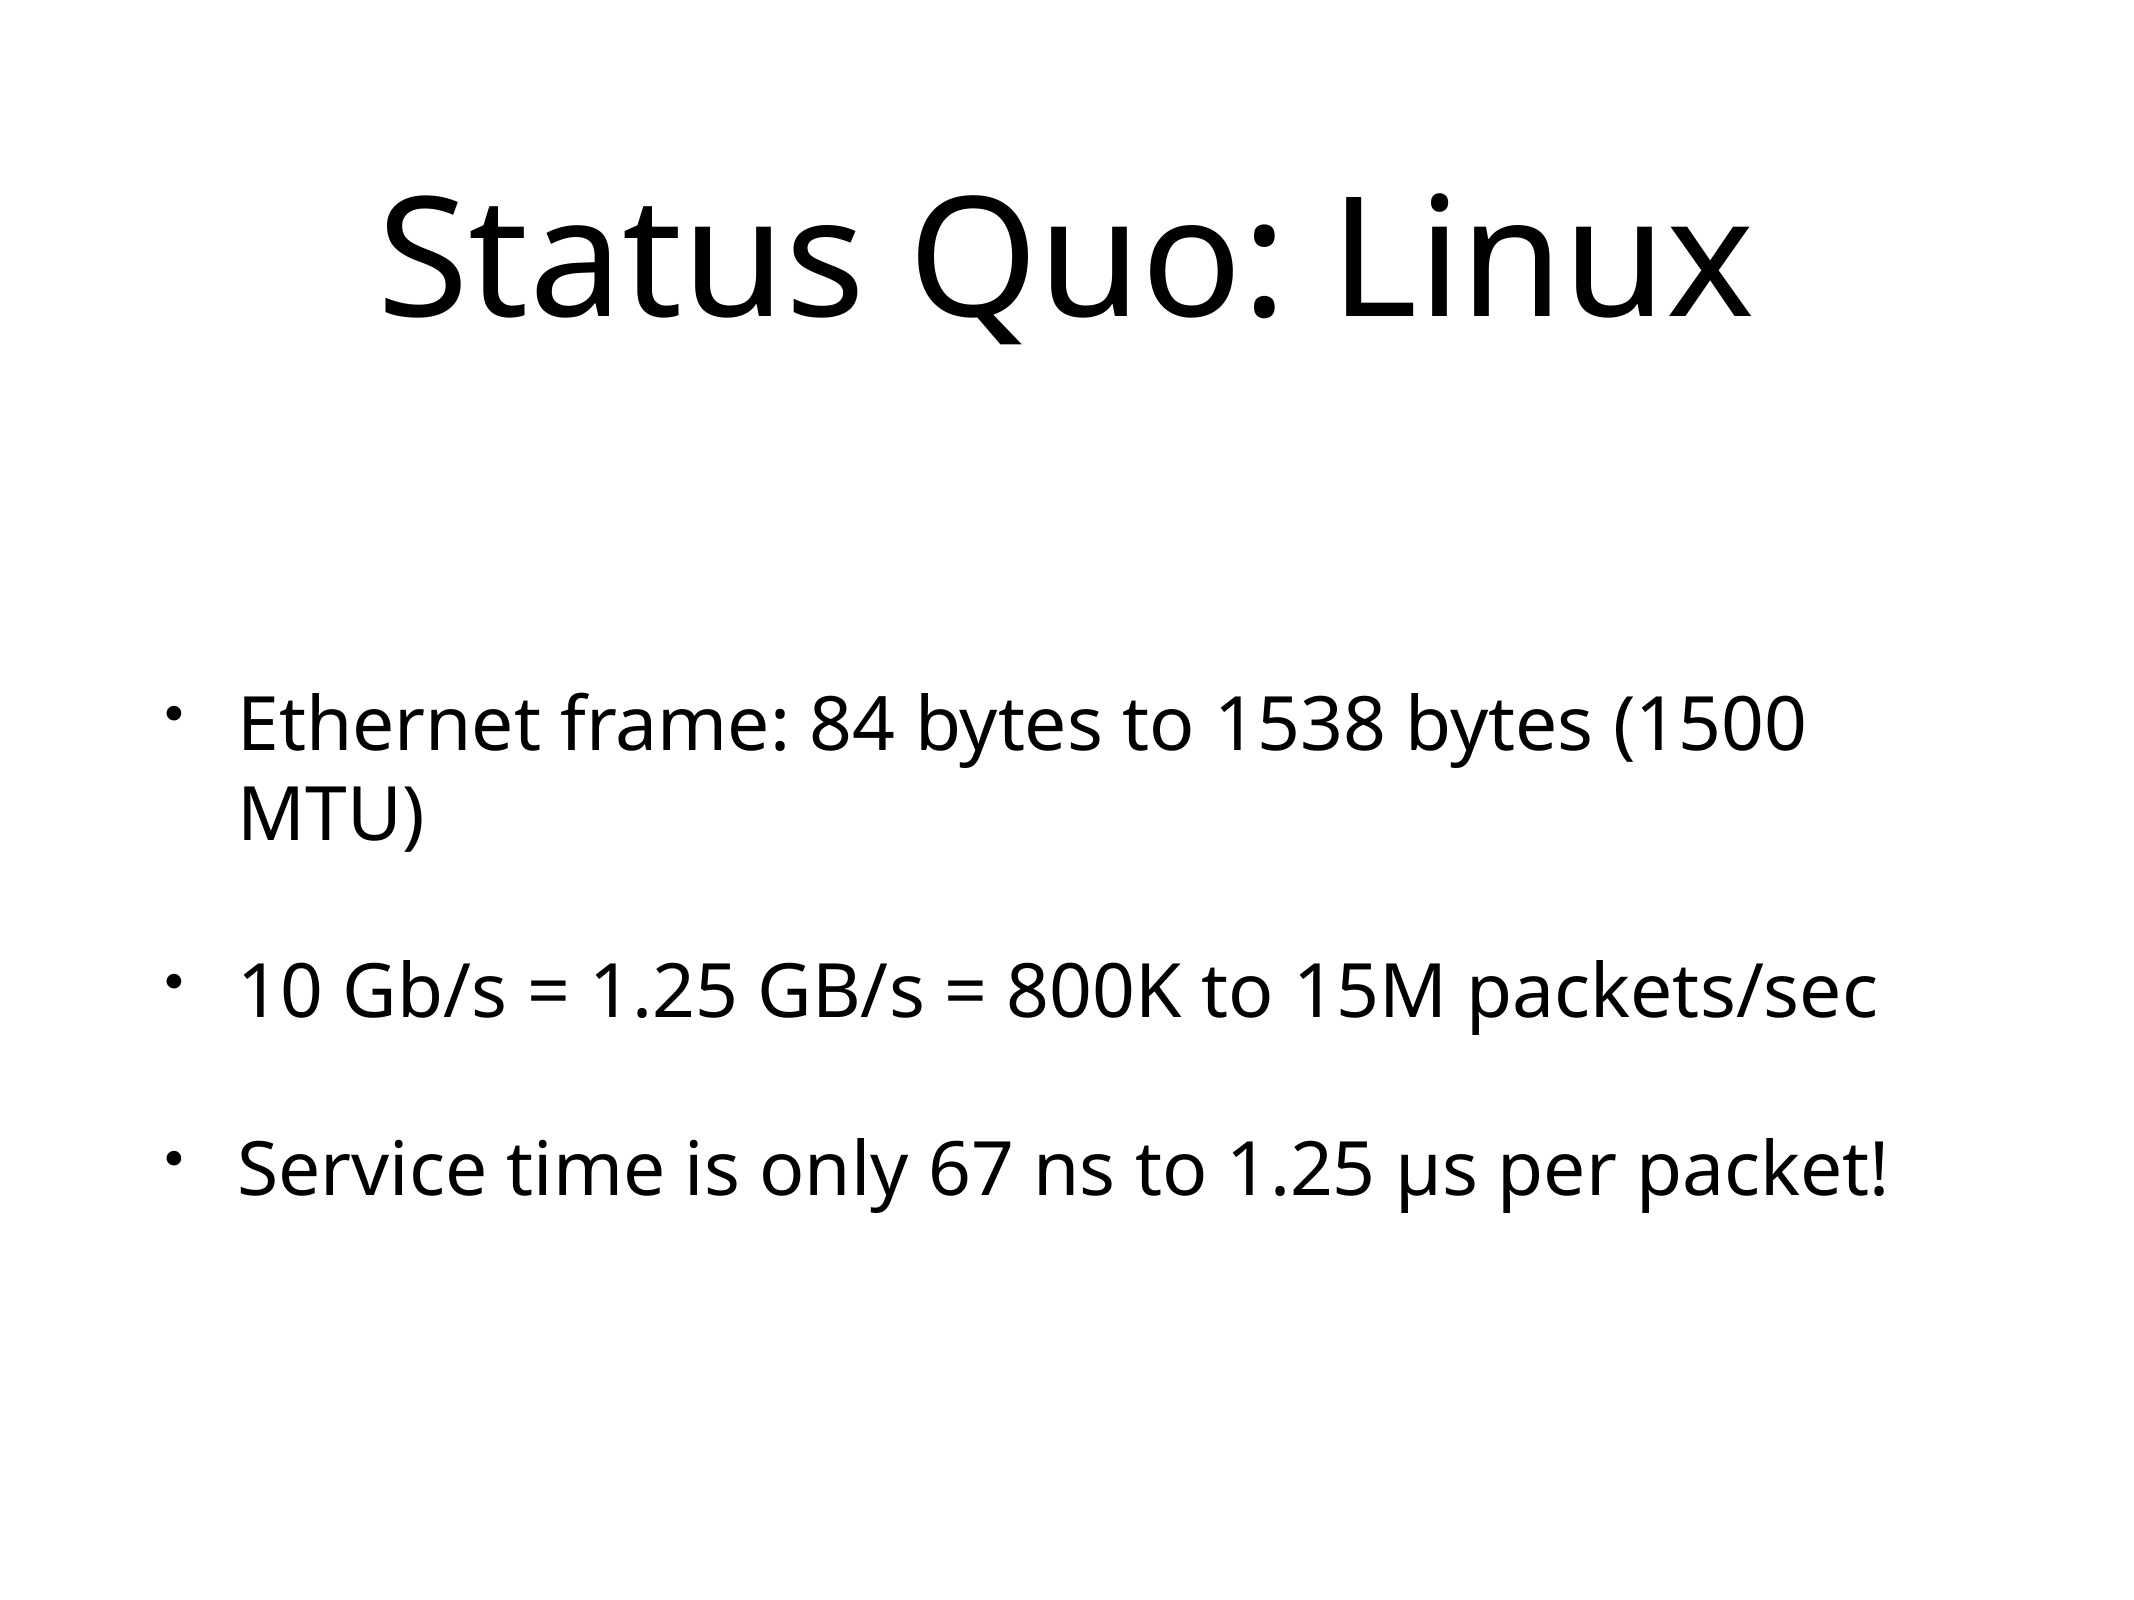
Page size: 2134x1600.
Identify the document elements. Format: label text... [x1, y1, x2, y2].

list Ethernet frame: 84 bytes to 1538 bytes (1500 MTU) 10 Gb/s = 1.25 GB/s = 800K to 15M packets/sec Service time is only 67 ns to 1.25 µs per packet! [155, 426, 1978, 1459]
title Status Quo: Linux [155, 72, 1978, 426]
